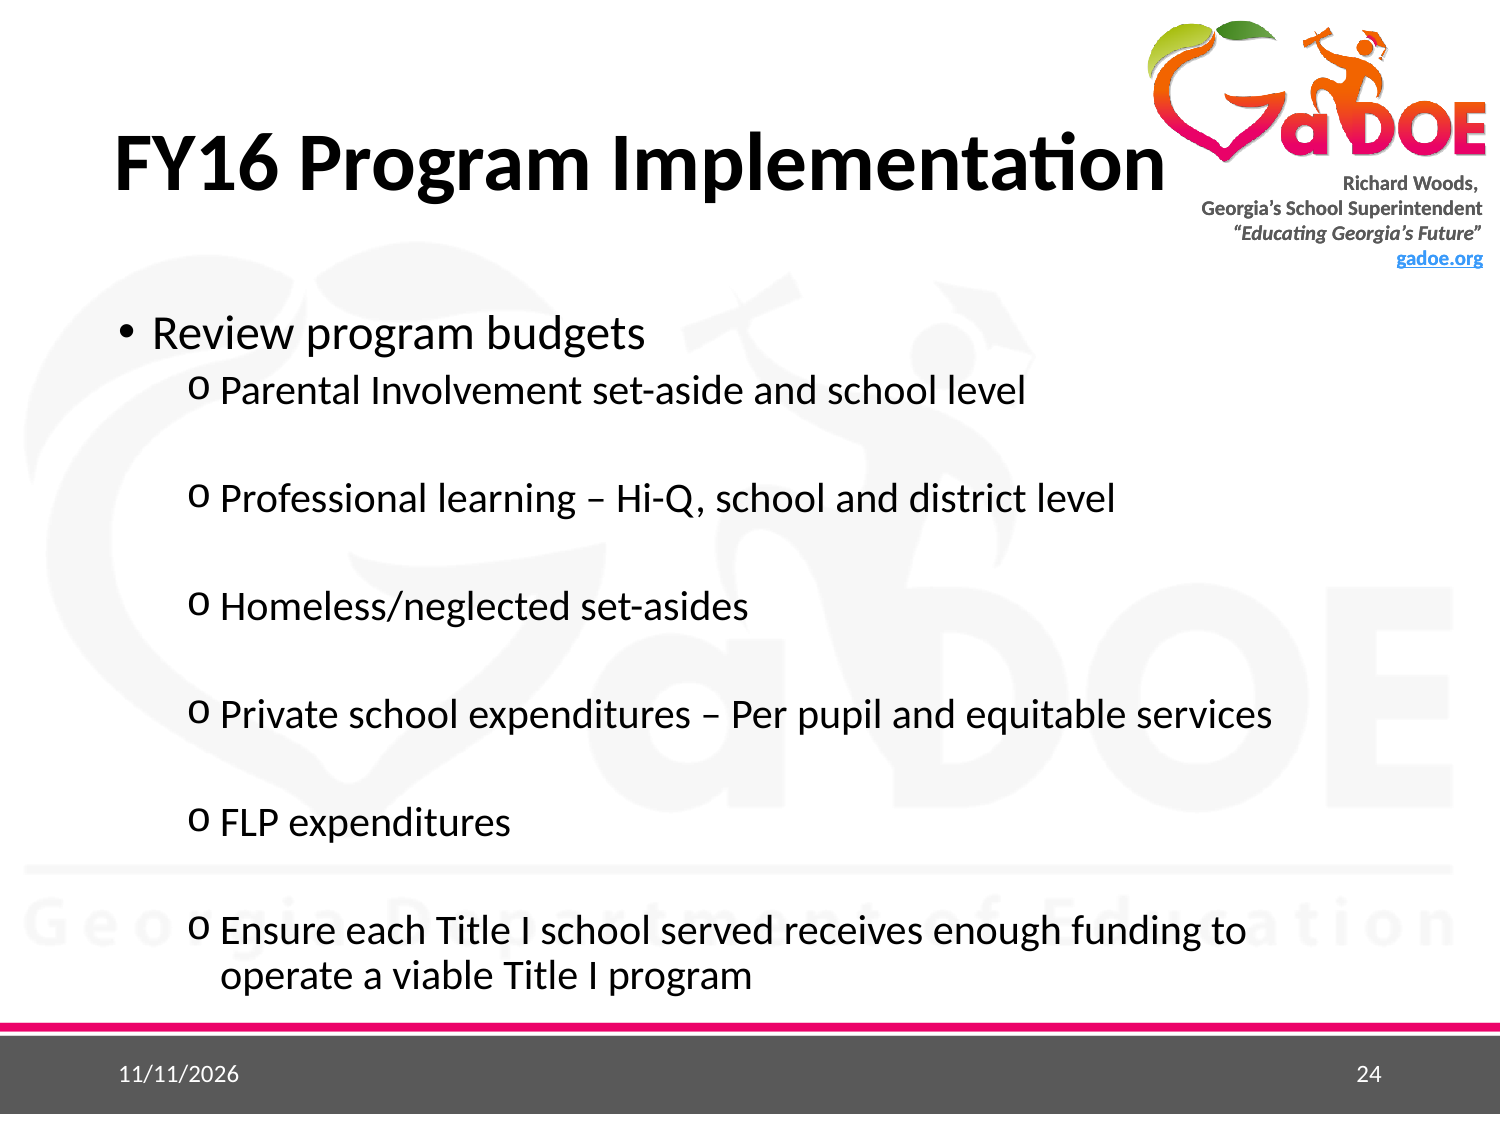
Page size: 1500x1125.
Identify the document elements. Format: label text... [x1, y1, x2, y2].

picture [1135, 8, 1499, 164]
picture [19, 235, 1473, 980]
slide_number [103, 1042, 441, 1103]
slide_number 24 [1059, 1042, 1397, 1103]
list Review program budgets Parental Involvement set-aside and school level Professional learning – Hi-Q, school and district level Homeless/neglected set-asides Private school expenditures – Per pupil and equitable services FLP expenditures Ensure each Title I school served receives enough funding to operate a viable Title I program [103, 299, 1397, 1014]
title FY16 Program Implementation [99, 54, 1202, 273]
